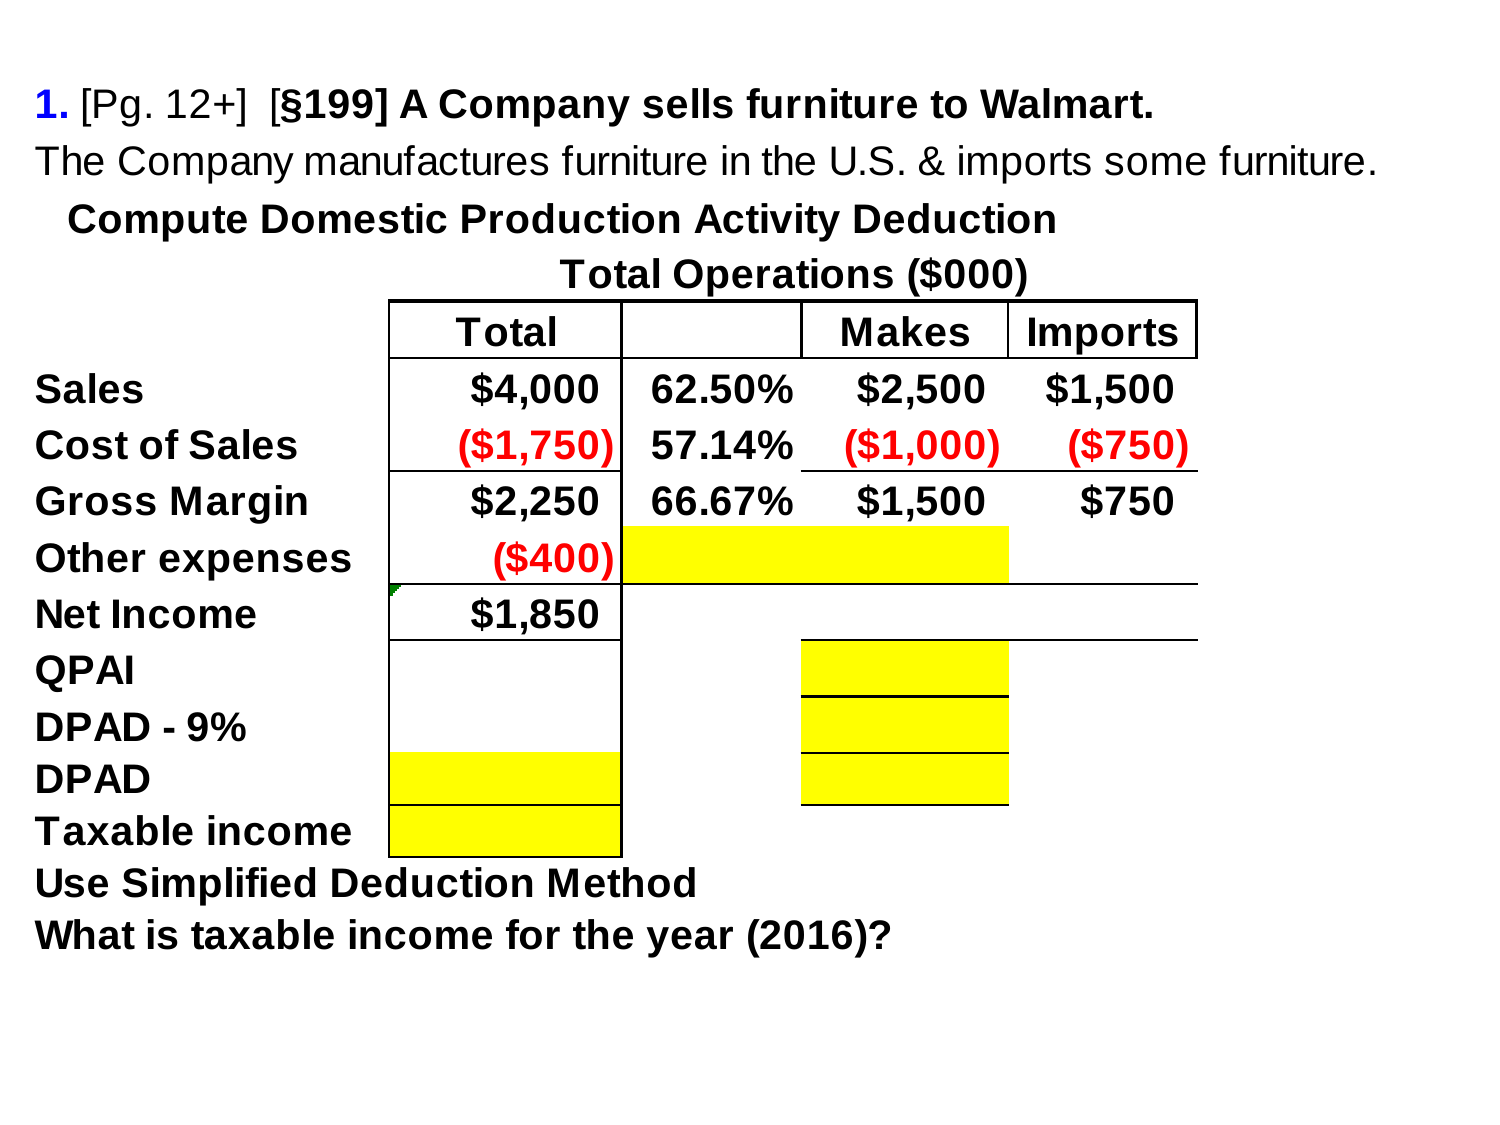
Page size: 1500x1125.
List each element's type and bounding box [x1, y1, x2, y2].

list [24, 62, 1475, 1088]
text_box [25, 74, 1381, 963]
